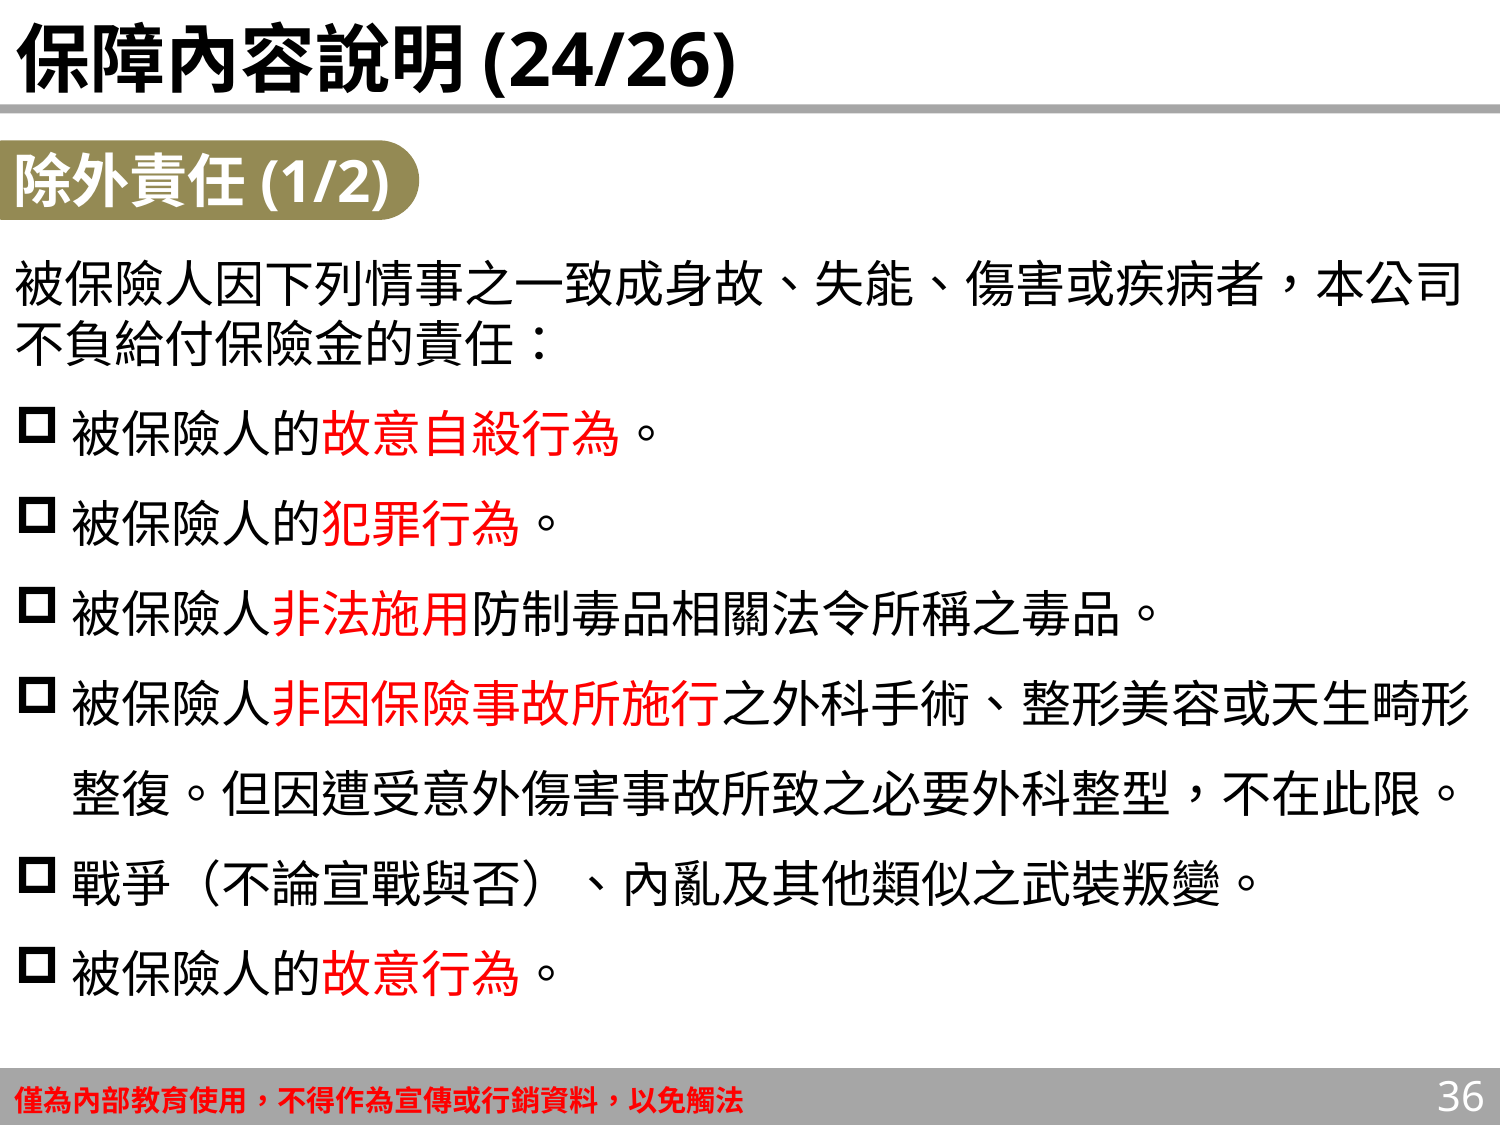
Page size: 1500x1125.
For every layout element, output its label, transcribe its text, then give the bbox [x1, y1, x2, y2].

title 保障內容說明(24/26) [0, 0, 1350, 114]
text_box 被保險人因下列情事之一致成身故、失能、傷害或疾病者，本公司不負給付保險金的責任： 被保險人的故意自殺行為。 被保險人的犯罪行為。 被保險人非法施用防制毒品相關法令所稱之毒品。 被保險人非因保險事故所施行之外科手術、整形美容或天生畸形整復。但因遭受意外傷害事故所致之必要外科整型，不在此限。 戰爭（不論宣戰與否）、內亂及其他類似之武裝叛變。 被保險人的故意行為。 [0, 244, 1500, 1070]
slide_number 36 [1149, 1070, 1500, 1125]
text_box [0, 136, 420, 224]
